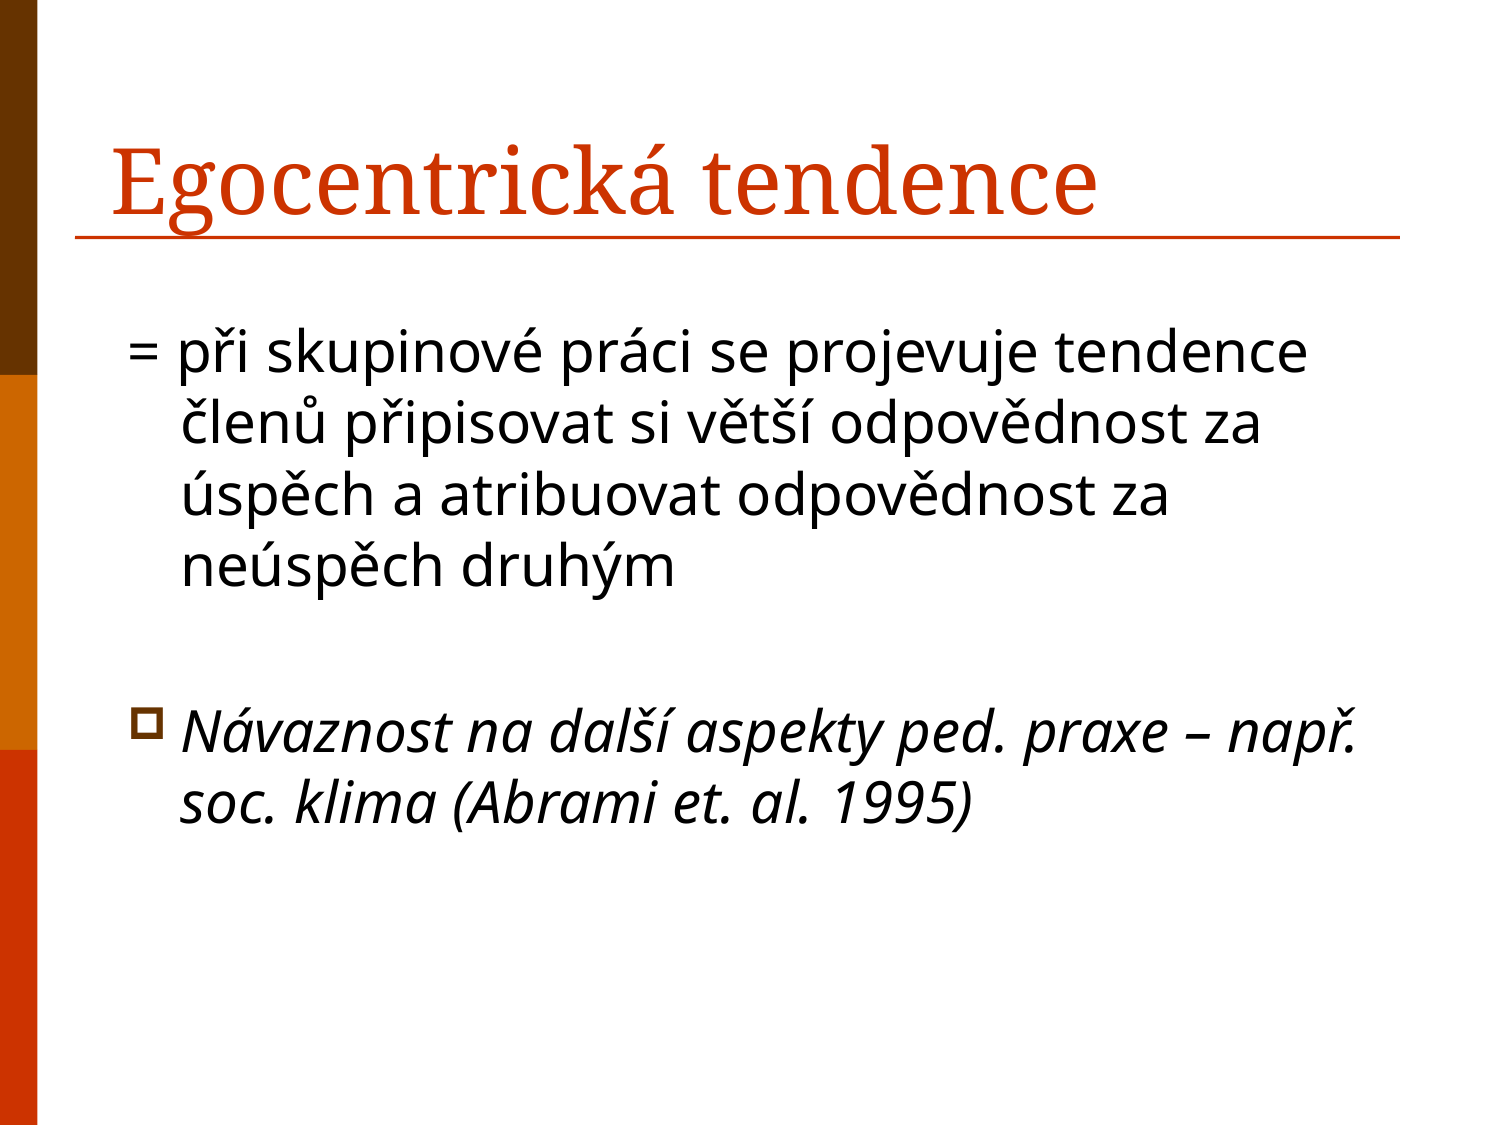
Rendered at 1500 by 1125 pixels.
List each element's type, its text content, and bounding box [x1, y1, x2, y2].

title Egocentrická tendence [110, 82, 1392, 271]
list = při skupinové práci se projevuje tendence členů připisovat si větší odpovědnost za úspěch a atribuovat odpovědnost za neúspěch druhým Návaznost na další aspekty ped. praxe – např. soc. klima (Abrami et. al. 1995) [110, 312, 1392, 951]
